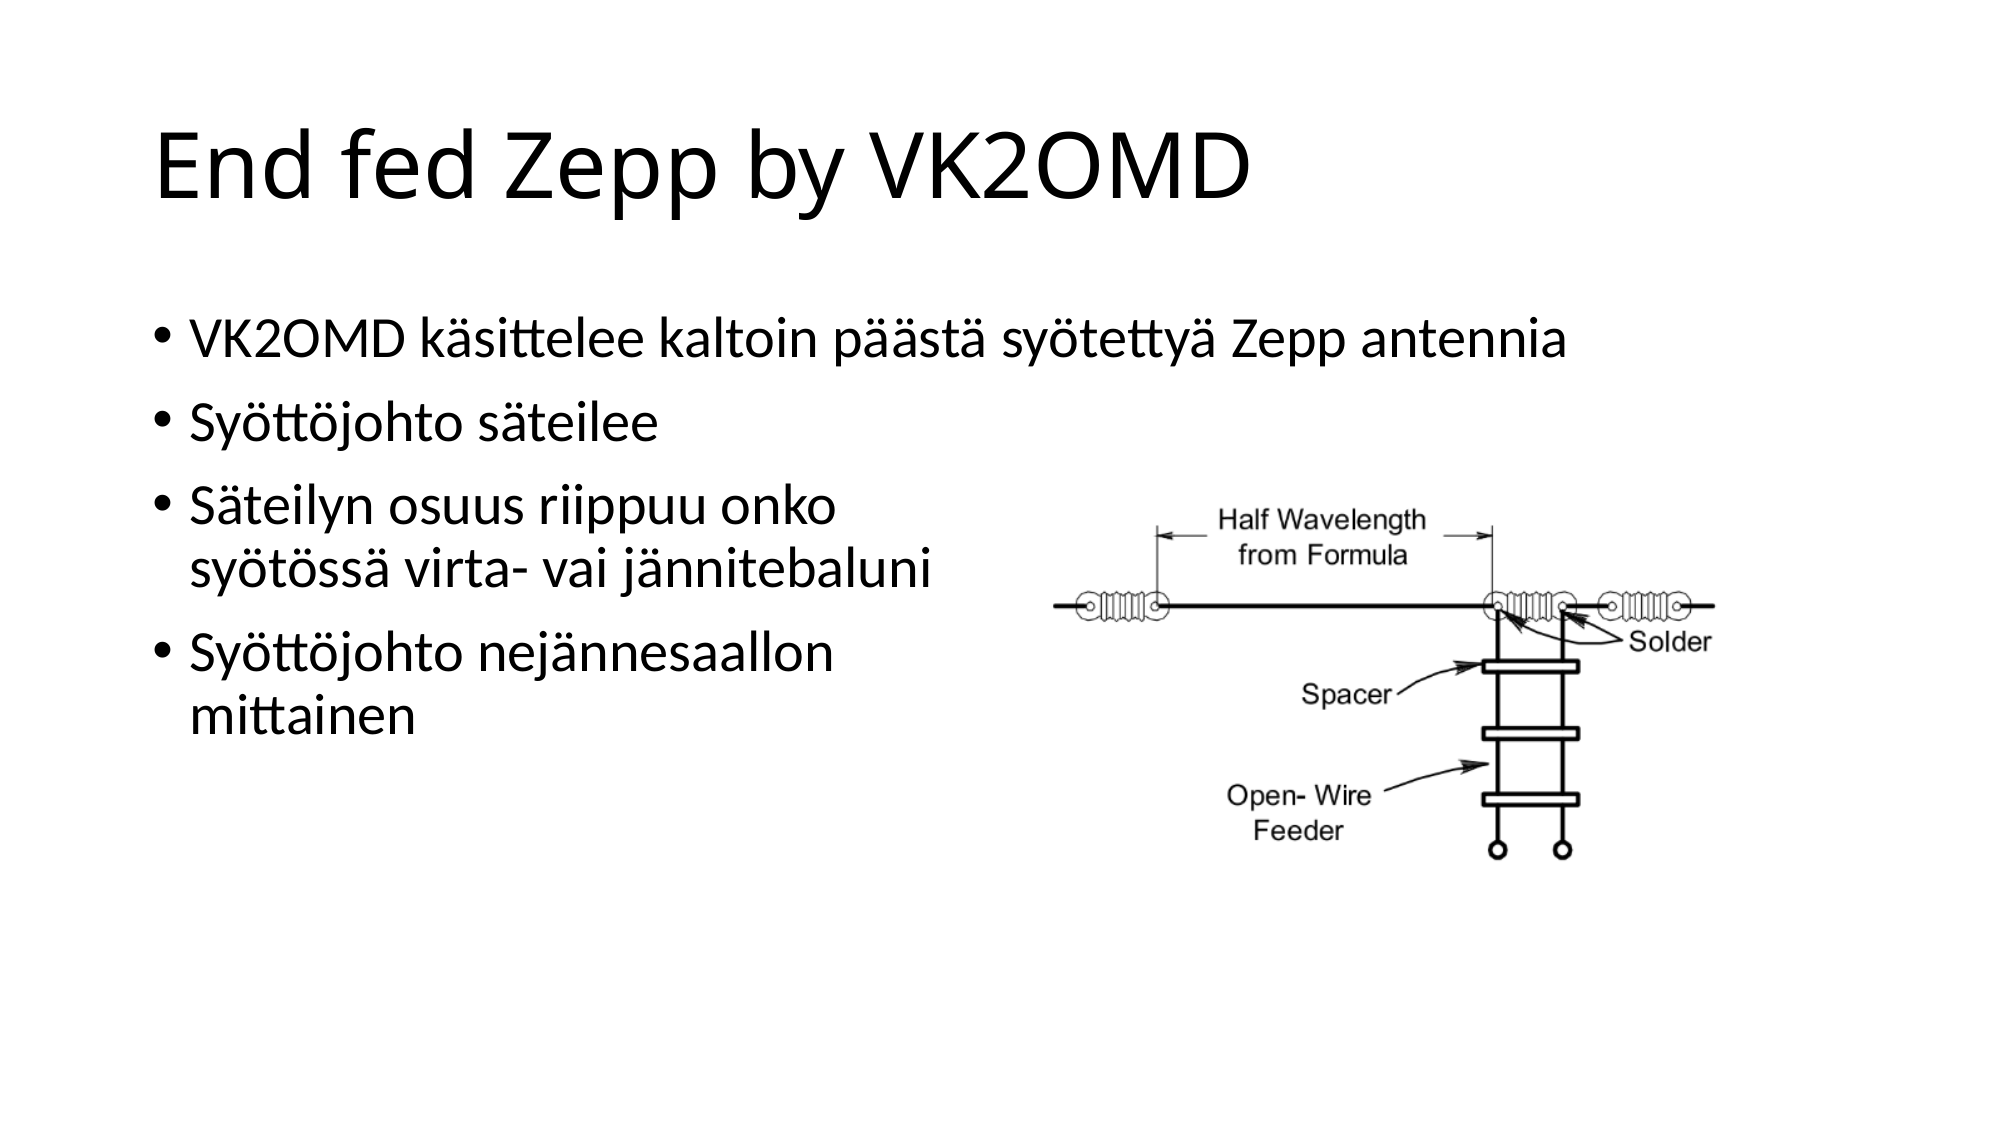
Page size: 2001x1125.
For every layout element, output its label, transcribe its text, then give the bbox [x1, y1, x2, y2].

picture [1032, 488, 1735, 879]
title End fed Zepp by VK2OMD [137, 59, 1863, 278]
list VK2OMD käsittelee kaltoin päästä syötettyä Zepp antennia Syöttöjohto säteilee Säteilyn osuus riippuu onko syötössä virta- vai jännitebaluni Syöttöjohto nejännesaallon mittainen [137, 299, 1863, 1014]
